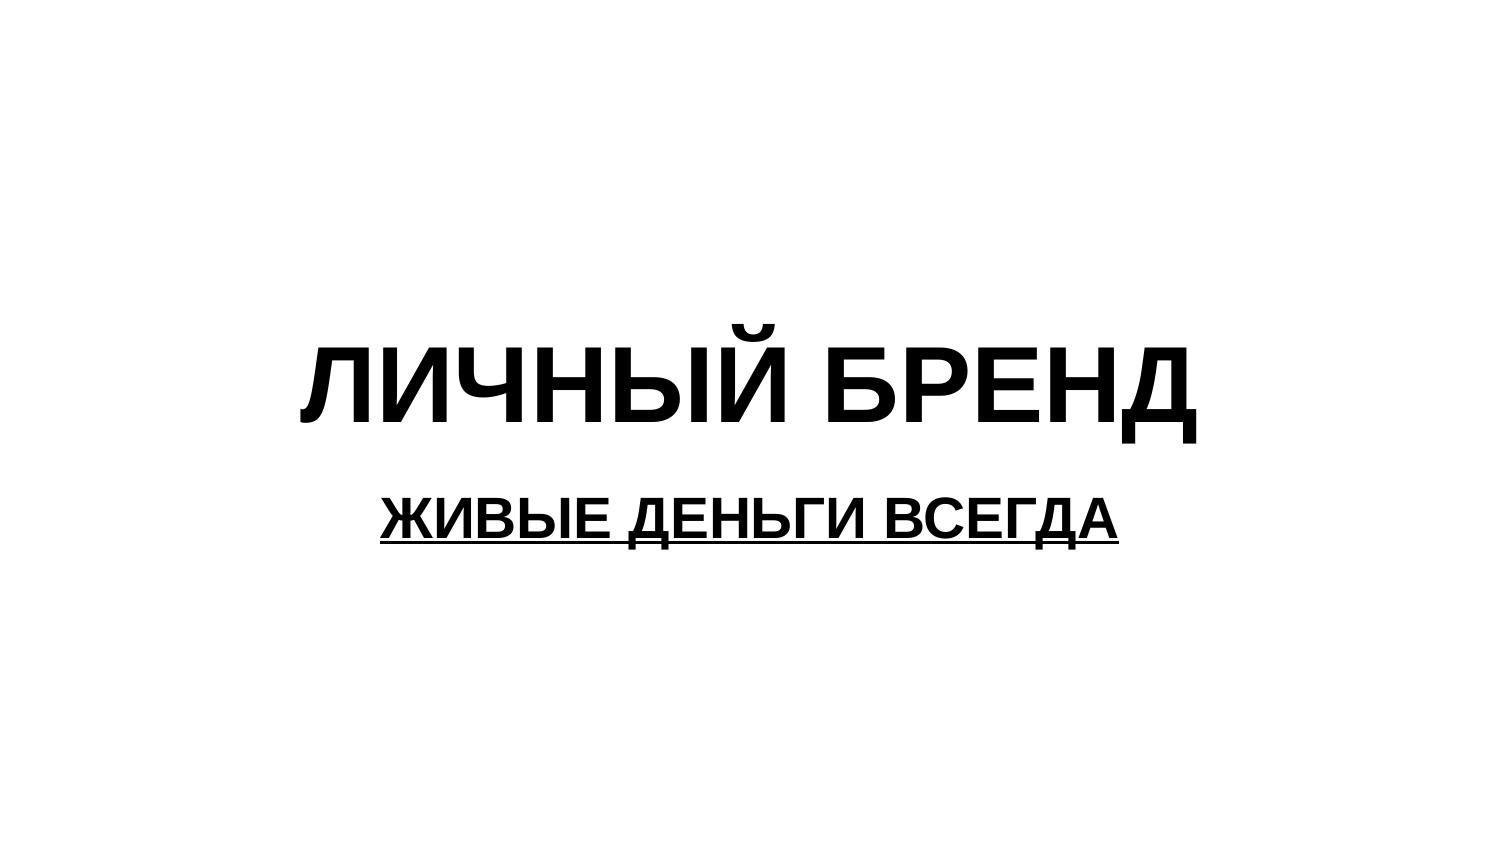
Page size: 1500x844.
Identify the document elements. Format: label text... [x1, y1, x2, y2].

title ЛИЧНЫЙ БРЕНД [51, 122, 1449, 459]
subtitle ЖИВЫЕ ДЕНЬГИ ВСЕГДА [51, 464, 1449, 595]
